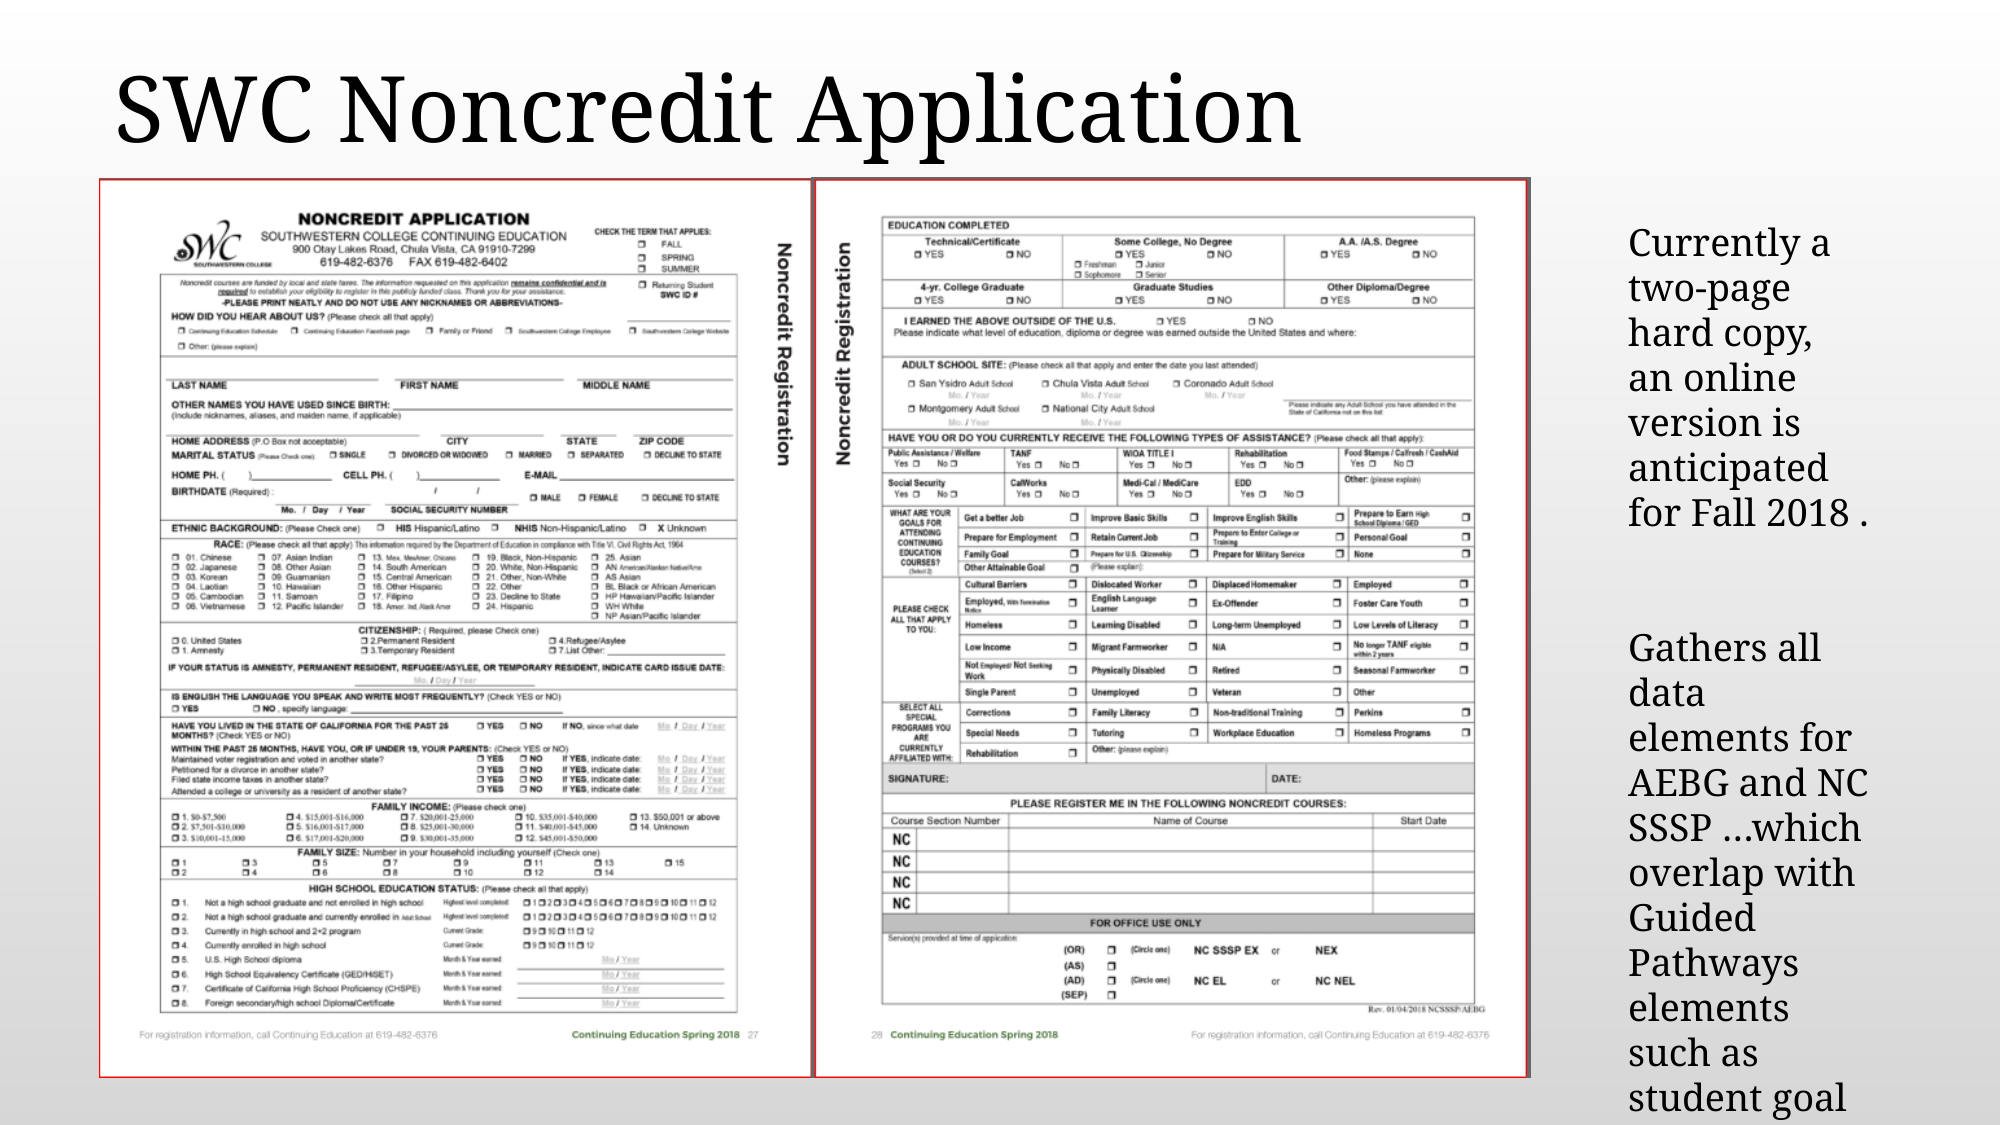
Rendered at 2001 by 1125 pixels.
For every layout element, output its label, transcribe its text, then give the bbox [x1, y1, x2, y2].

text_box Currently a two-page hard copy, an online version is anticipated for Fall 2018 . Gathers all data elements for AEBG and NC SSSP …which overlap with Guided Pathways elements such as student goal [1613, 211, 1887, 1125]
title SWC Noncredit Application [99, 36, 1874, 178]
picture [99, 177, 1531, 1078]
